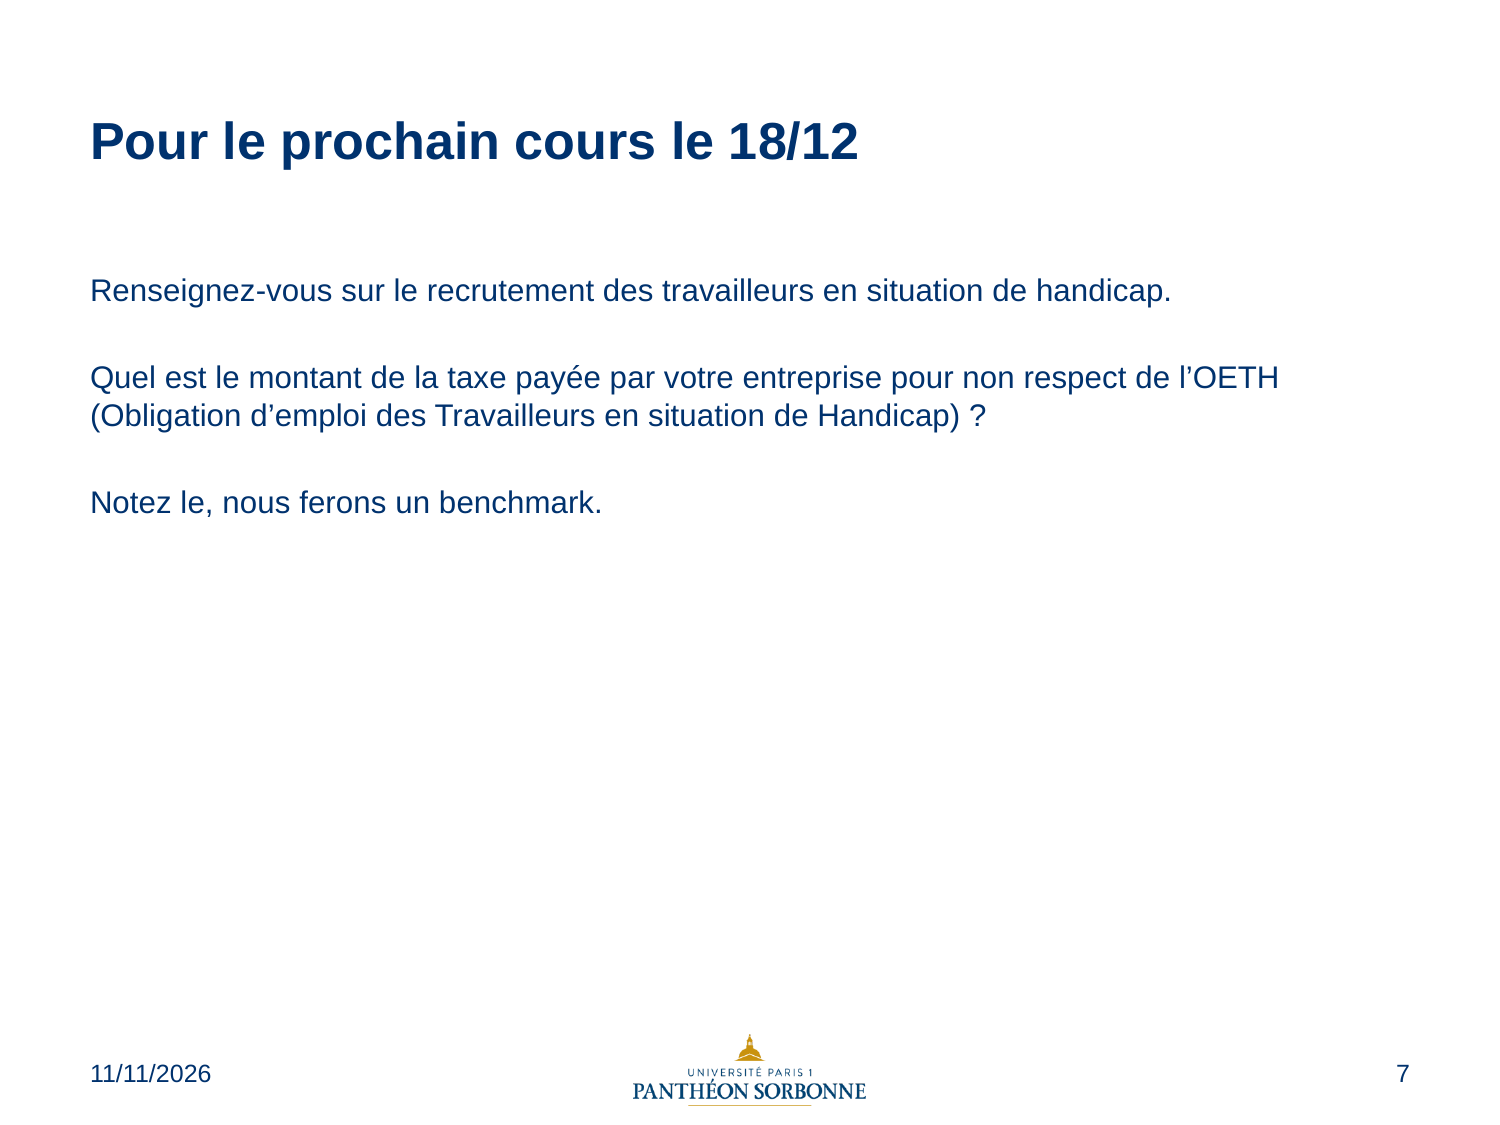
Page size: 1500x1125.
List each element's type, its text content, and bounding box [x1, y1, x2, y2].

slide_number 7 [1074, 1042, 1425, 1103]
picture [633, 1034, 866, 1106]
title Pour le prochain cours le 18/12 [75, 45, 1425, 233]
list Renseignez-vous sur le recrutement des travailleurs en situation de handicap. Quel est le montant de la taxe payée par votre entreprise pour non respect de l’OETH (Obligation d’emploi des Travailleurs en situation de Handicap) ? Notez le, nous ferons un benchmark. [75, 262, 1376, 1005]
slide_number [75, 1042, 425, 1103]
